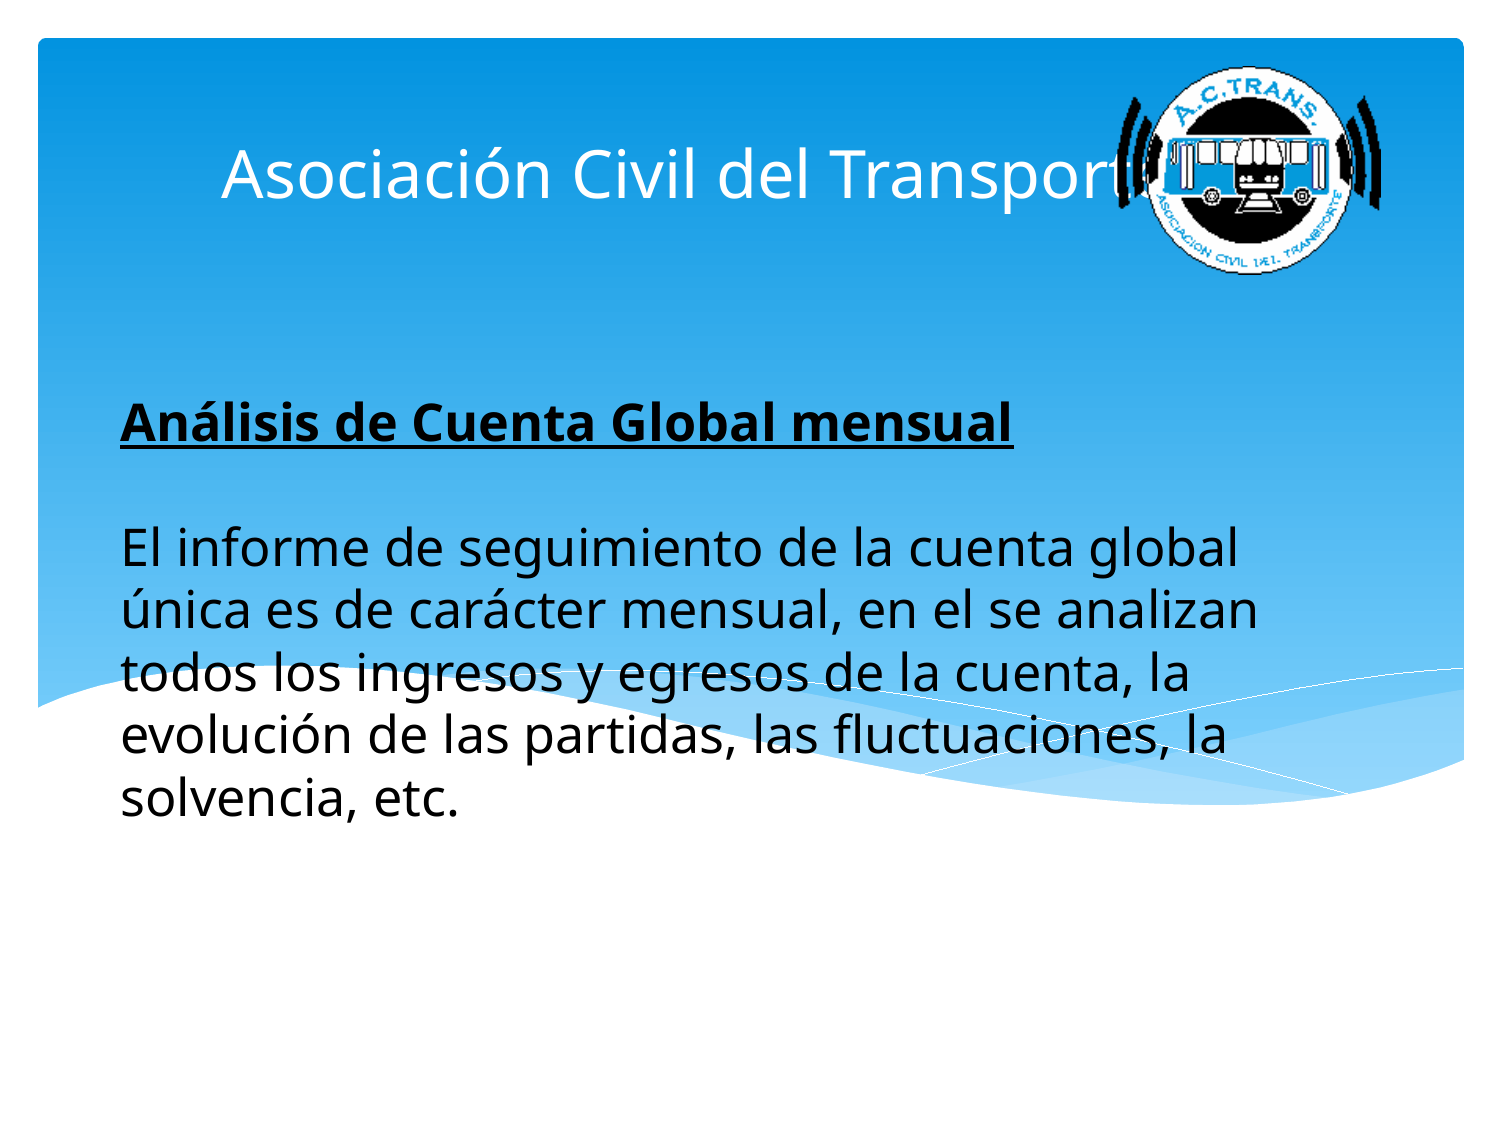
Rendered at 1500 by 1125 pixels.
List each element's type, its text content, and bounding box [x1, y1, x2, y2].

title Análisis de Cuenta Global mensual El informe de seguimiento de la cuenta global única es de carácter mensual, en el se analizan todos los ingresos y egresos de la cuenta, la evolución de las partidas, las fluctuaciones, la solvencia, etc. [105, 314, 1381, 1071]
picture [1115, 67, 1381, 275]
list Asociación Civil del Transporte [206, 101, 1110, 220]
